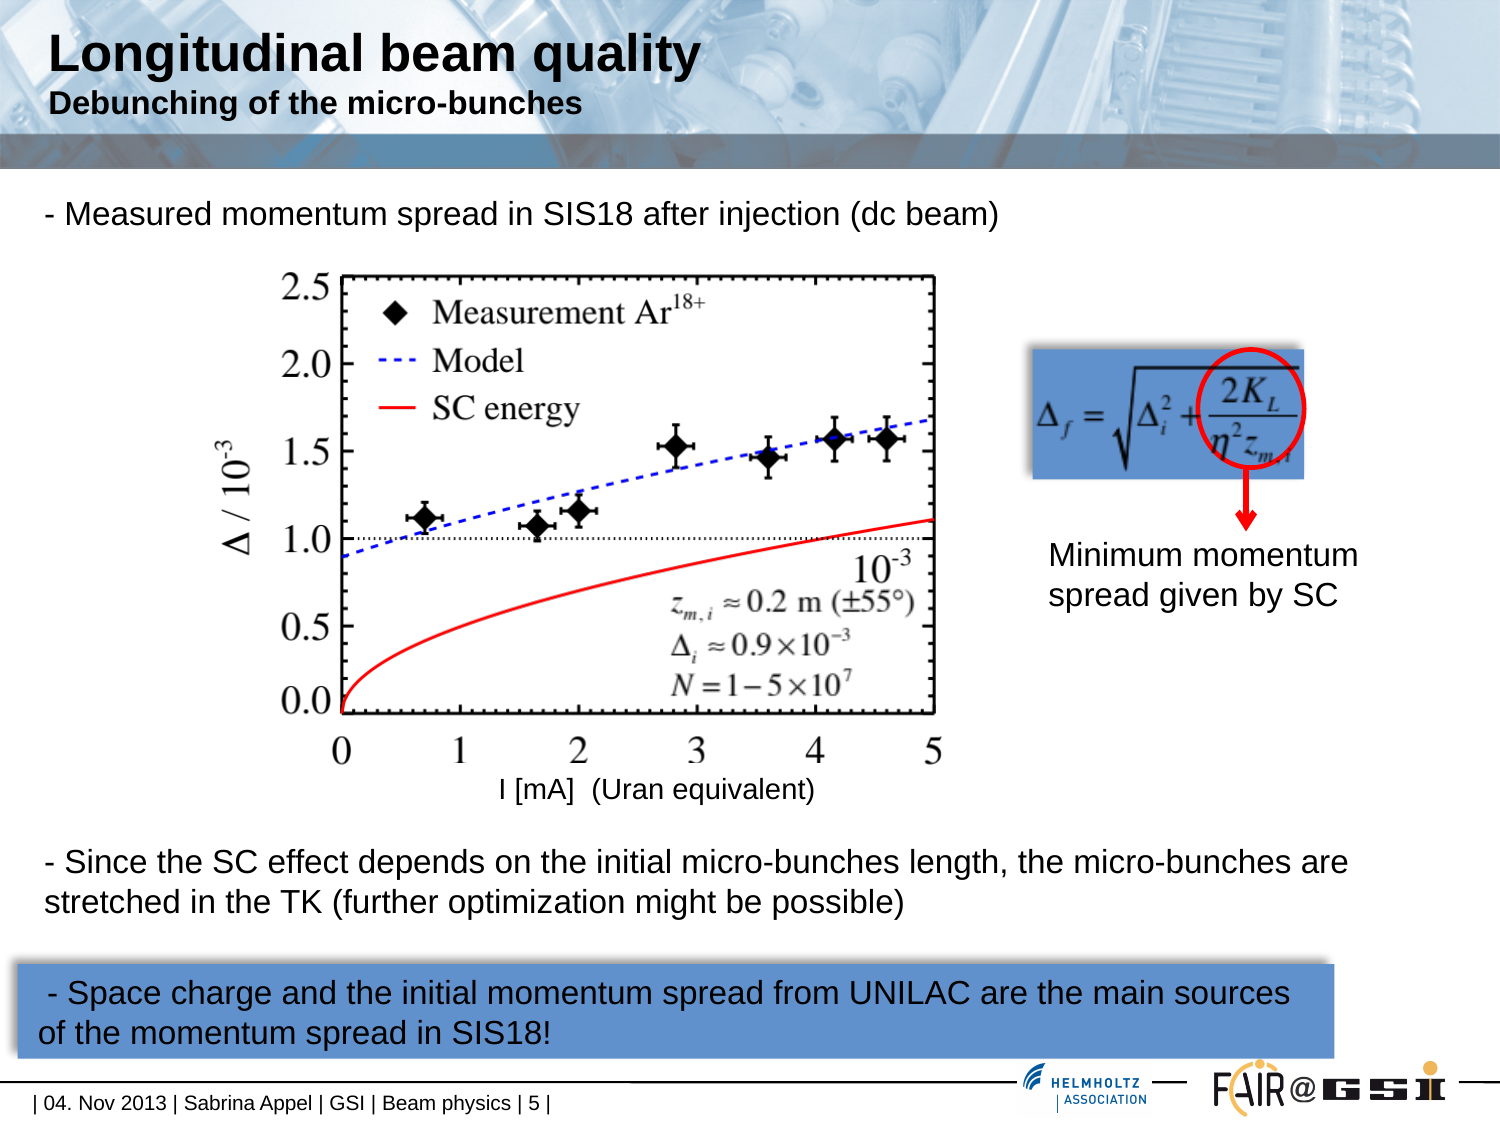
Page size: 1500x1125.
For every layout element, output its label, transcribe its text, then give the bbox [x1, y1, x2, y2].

text_box - Measured momentum spread in SIS18 after injection (dc beam) [29, 184, 1199, 240]
text_box - Since the SC effect depends on the initial micro-bunches length, the micro-bunches are stretched in the TK (further optimization might be possible) [29, 832, 1447, 928]
picture [0, 0, 1500, 169]
picture [1210, 1058, 1450, 1118]
picture [1017, 1059, 1152, 1118]
picture [1033, 361, 1302, 474]
text_box [1259, 349, 1305, 365]
text_box [17, 964, 23, 1059]
text_box - Space charge and the initial momentum spread from UNILAC are the main sources of the momentum spread in SIS18! [23, 964, 1323, 1059]
text_box [1323, 964, 1335, 1059]
text_box [1220, 349, 1282, 360]
text_box Minimum momentum spread given by SC [1033, 525, 1388, 621]
title Longitudinal beam quality Debunching of the micro-bunches [33, 10, 1334, 130]
picture [194, 243, 953, 813]
text_box [1032, 349, 1244, 361]
